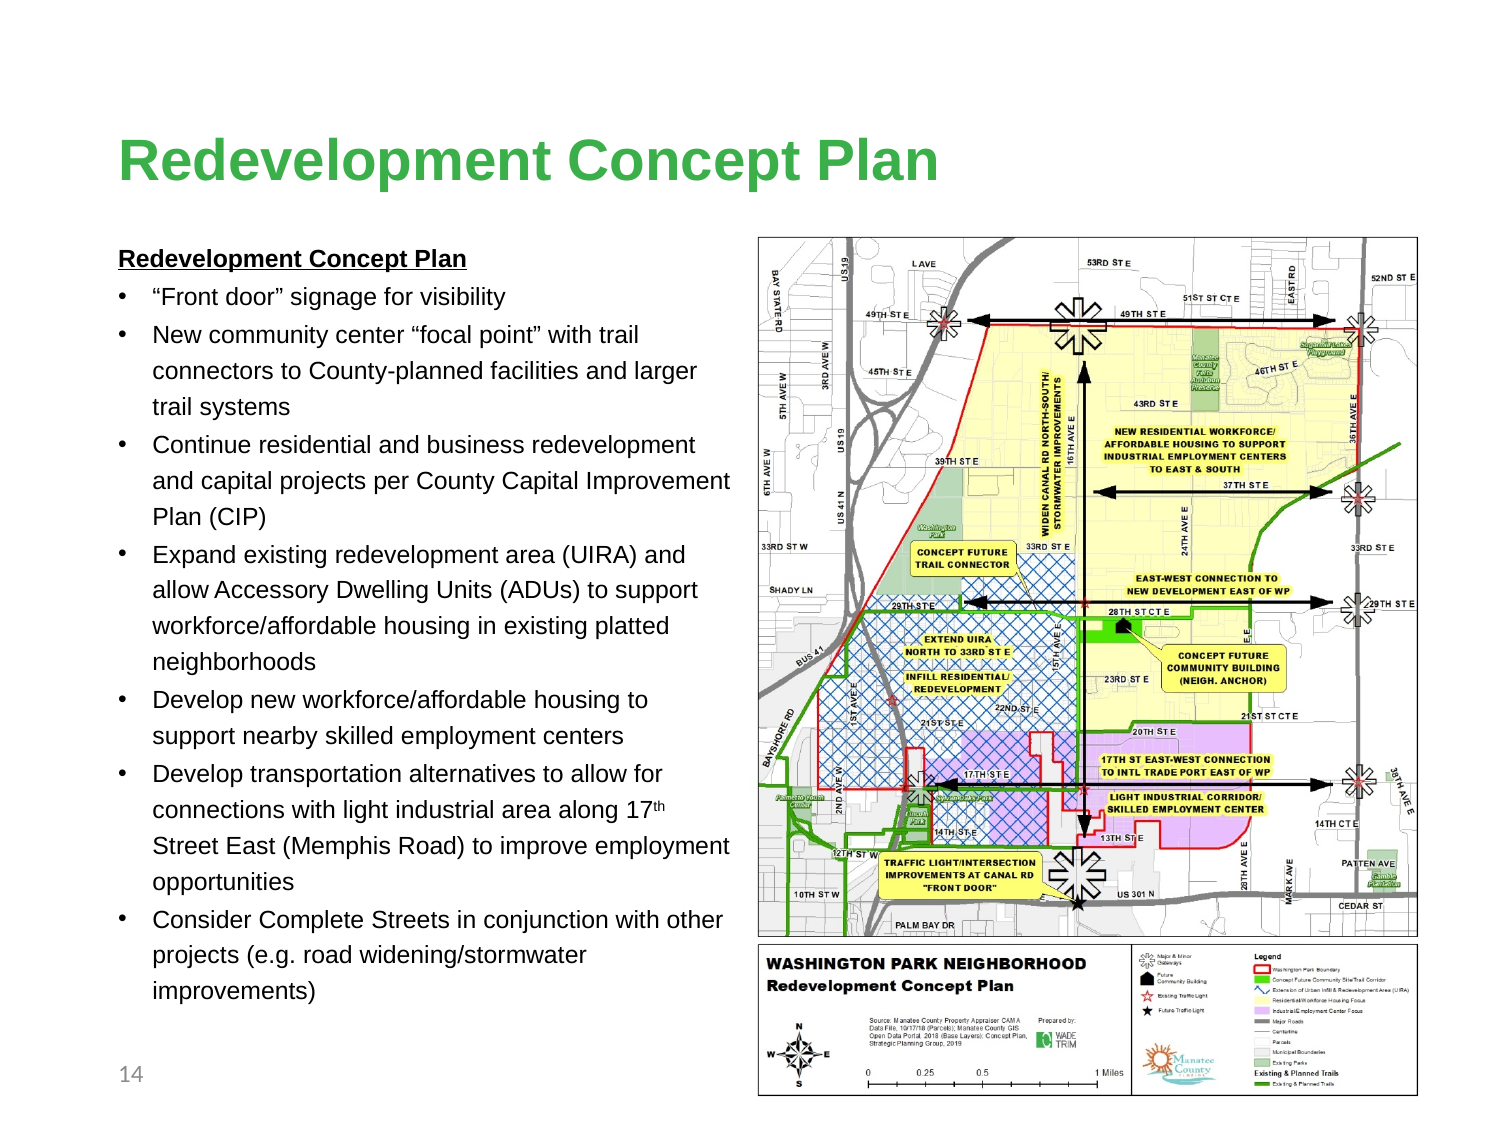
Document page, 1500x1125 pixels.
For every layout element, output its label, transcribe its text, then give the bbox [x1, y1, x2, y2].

text_box Redevelopment Concept Plan “Front door” signage for visibility New community center “focal point” with trail connectors to County-planned facilities and larger trail systems Continue residential and business redevelopment and capital projects per County Capital Improvement Plan (CIP) Expand existing redevelopment area (UIRA) and allow Accessory Dwelling Units (ADUs) to support workforce/affordable housing in existing platted neighborhoods Develop new workforce/affordable housing to support nearby skilled employment centers Develop transportation alternatives to allow for connections with light industrial area along 17th Street East (Memphis Road) to improve employment opportunities Consider Complete Streets in conjunction with other projects (e.g. road widening/stormwater improvements) [103, 229, 749, 1034]
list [749, 228, 1425, 1103]
slide_number 14 [103, 1042, 441, 1103]
title Redevelopment Concept Plan [103, 52, 1397, 229]
